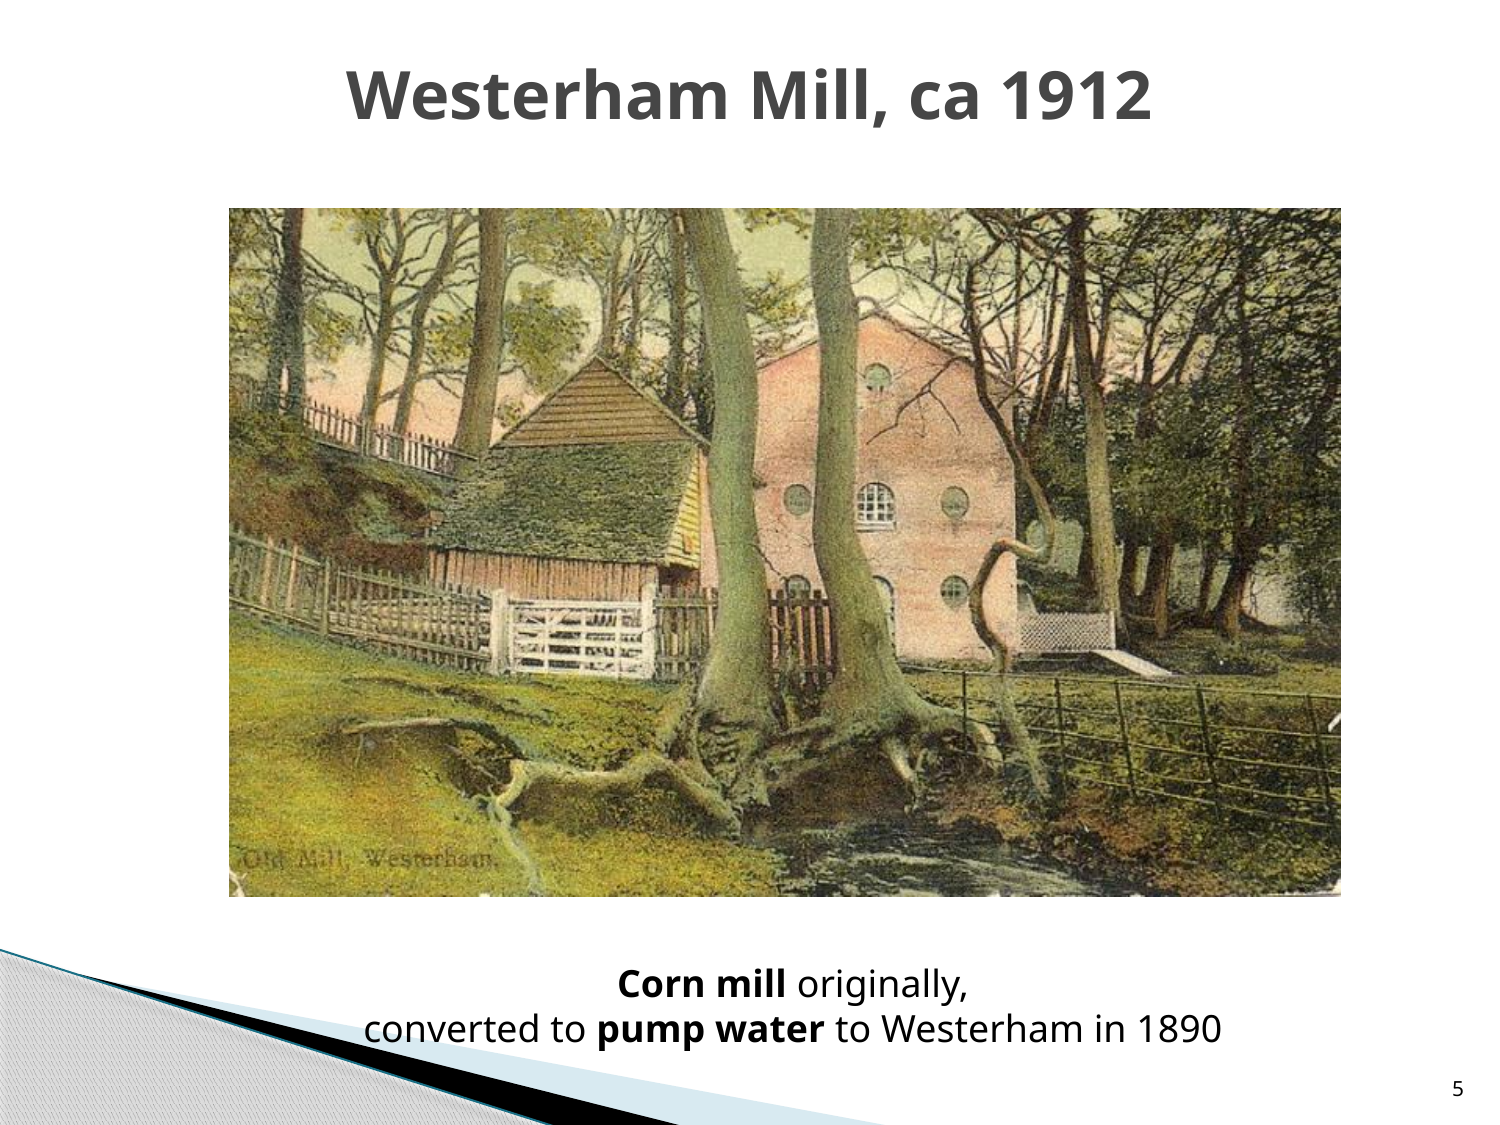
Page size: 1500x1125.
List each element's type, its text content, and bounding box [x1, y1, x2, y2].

text_box Corn mill originally, converted to pump water to Westerham in 1890 [284, 952, 1312, 1058]
picture [229, 207, 1341, 897]
text_box Westerham Mill, ca 1912 [74, 45, 1425, 233]
slide_number 5 [1418, 1051, 1479, 1112]
